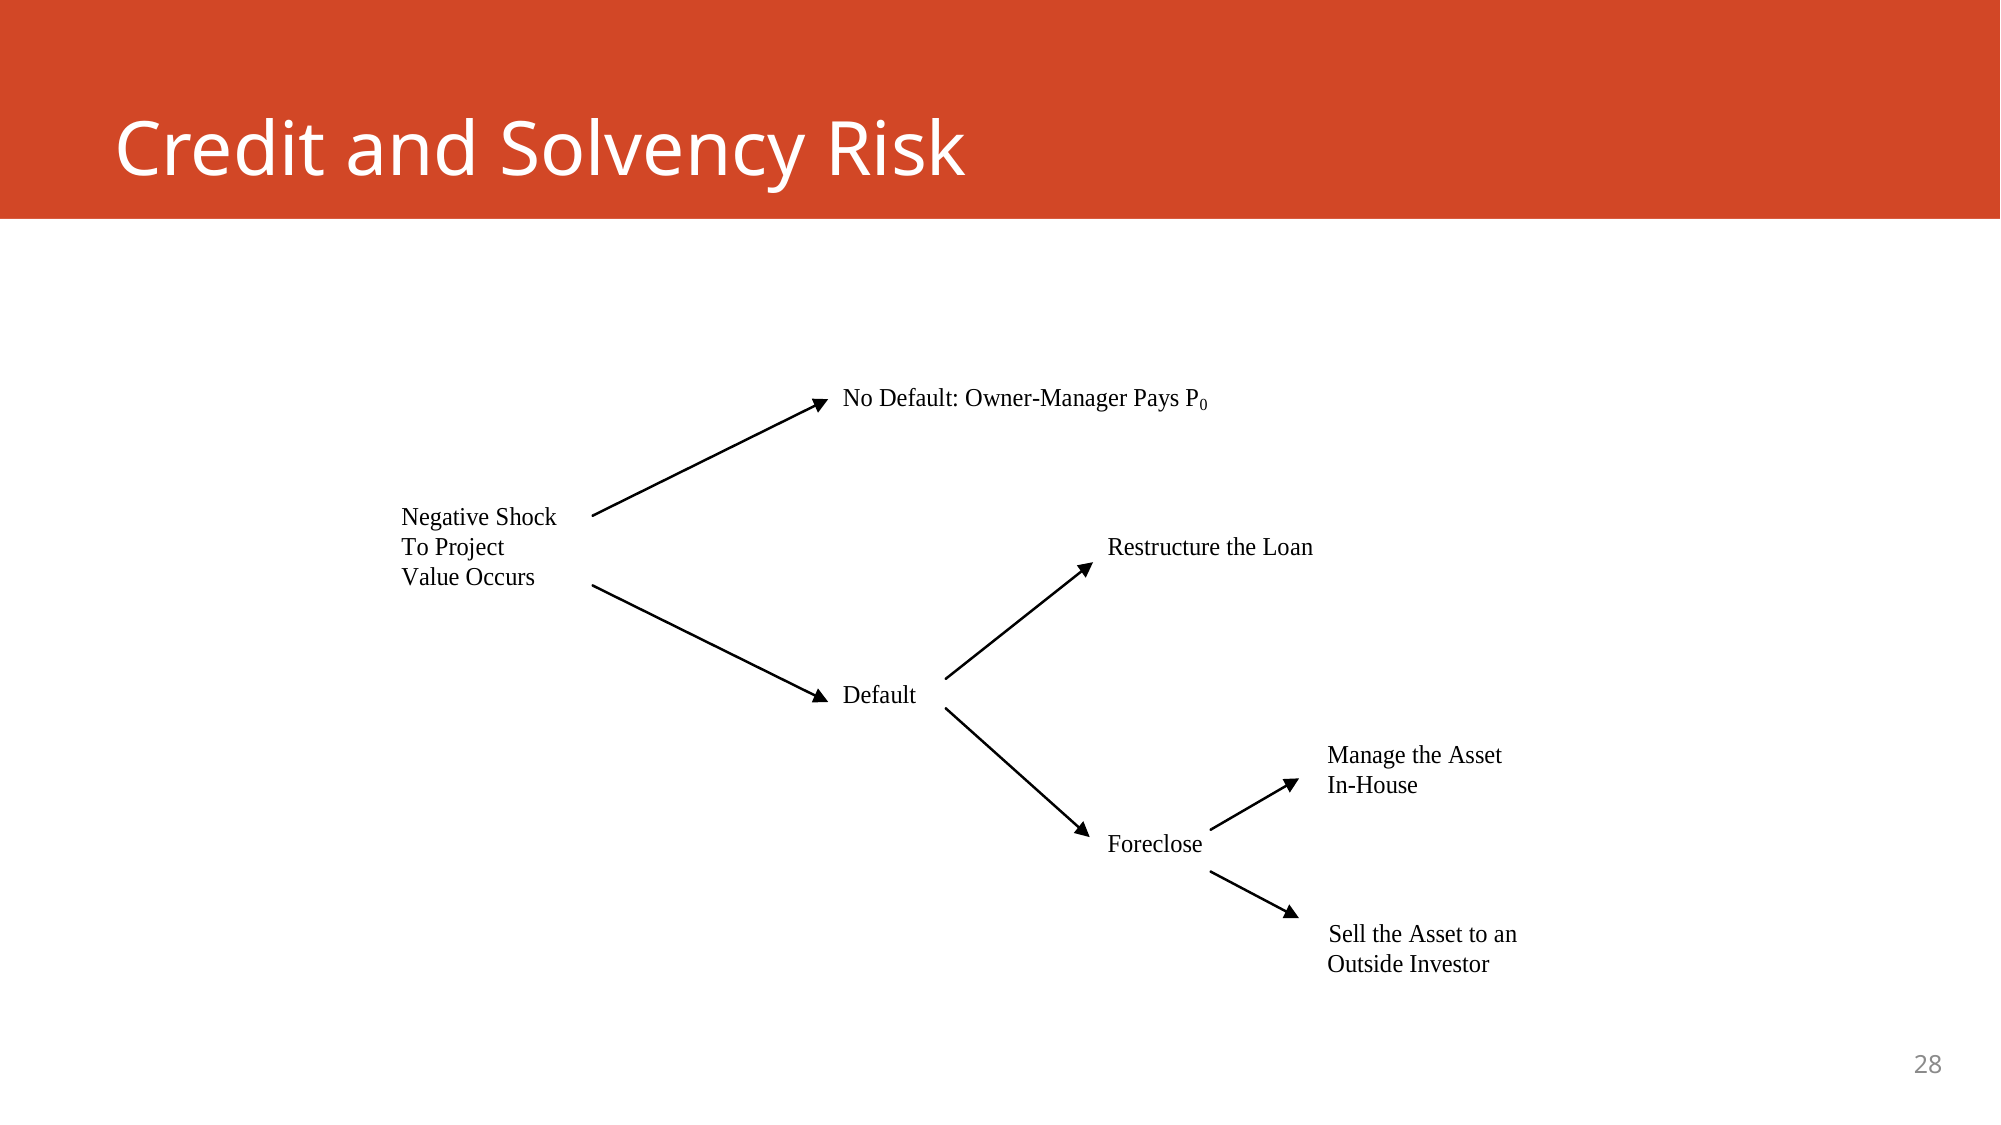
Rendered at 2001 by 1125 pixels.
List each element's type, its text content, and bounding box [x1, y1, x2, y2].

title Credit and Solvency Risk [99, 0, 1863, 199]
slide_number 28 [1419, 1035, 1958, 1096]
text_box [401, 347, 1621, 1008]
